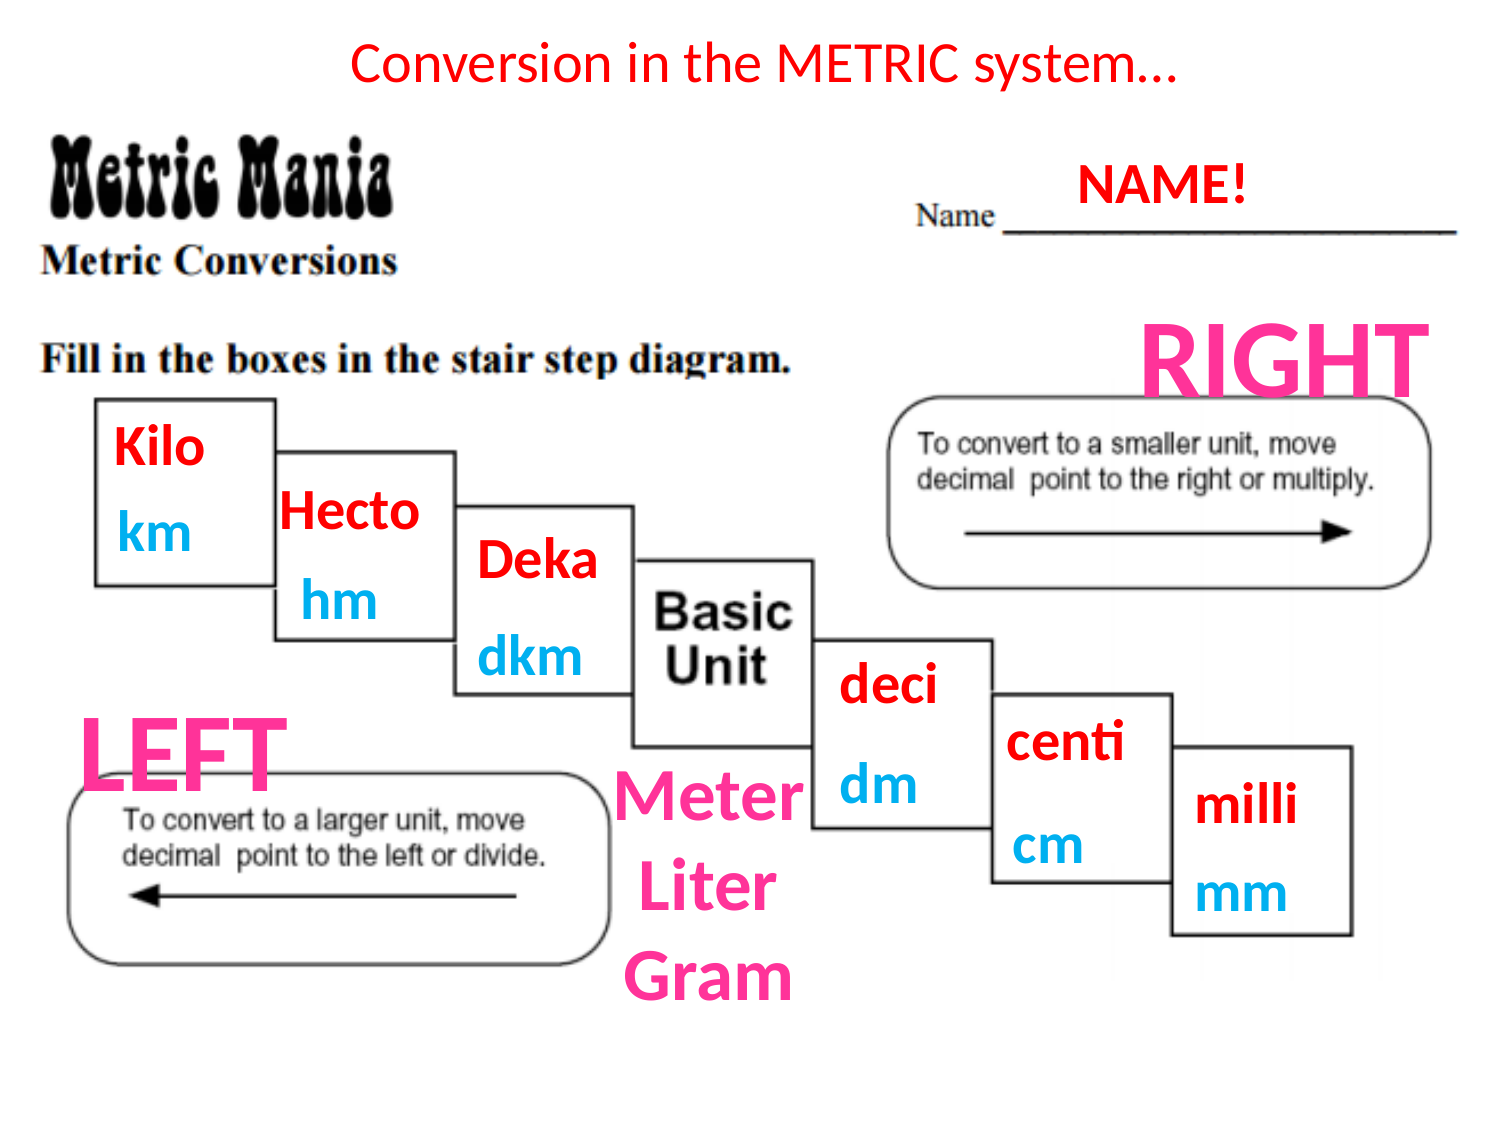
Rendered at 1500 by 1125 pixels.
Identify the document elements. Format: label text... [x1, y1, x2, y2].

picture [7, 124, 1500, 981]
text_box Meter Liter Gram [597, 989, 821, 1023]
title Conversion in the METRIC system… [89, 0, 1440, 118]
